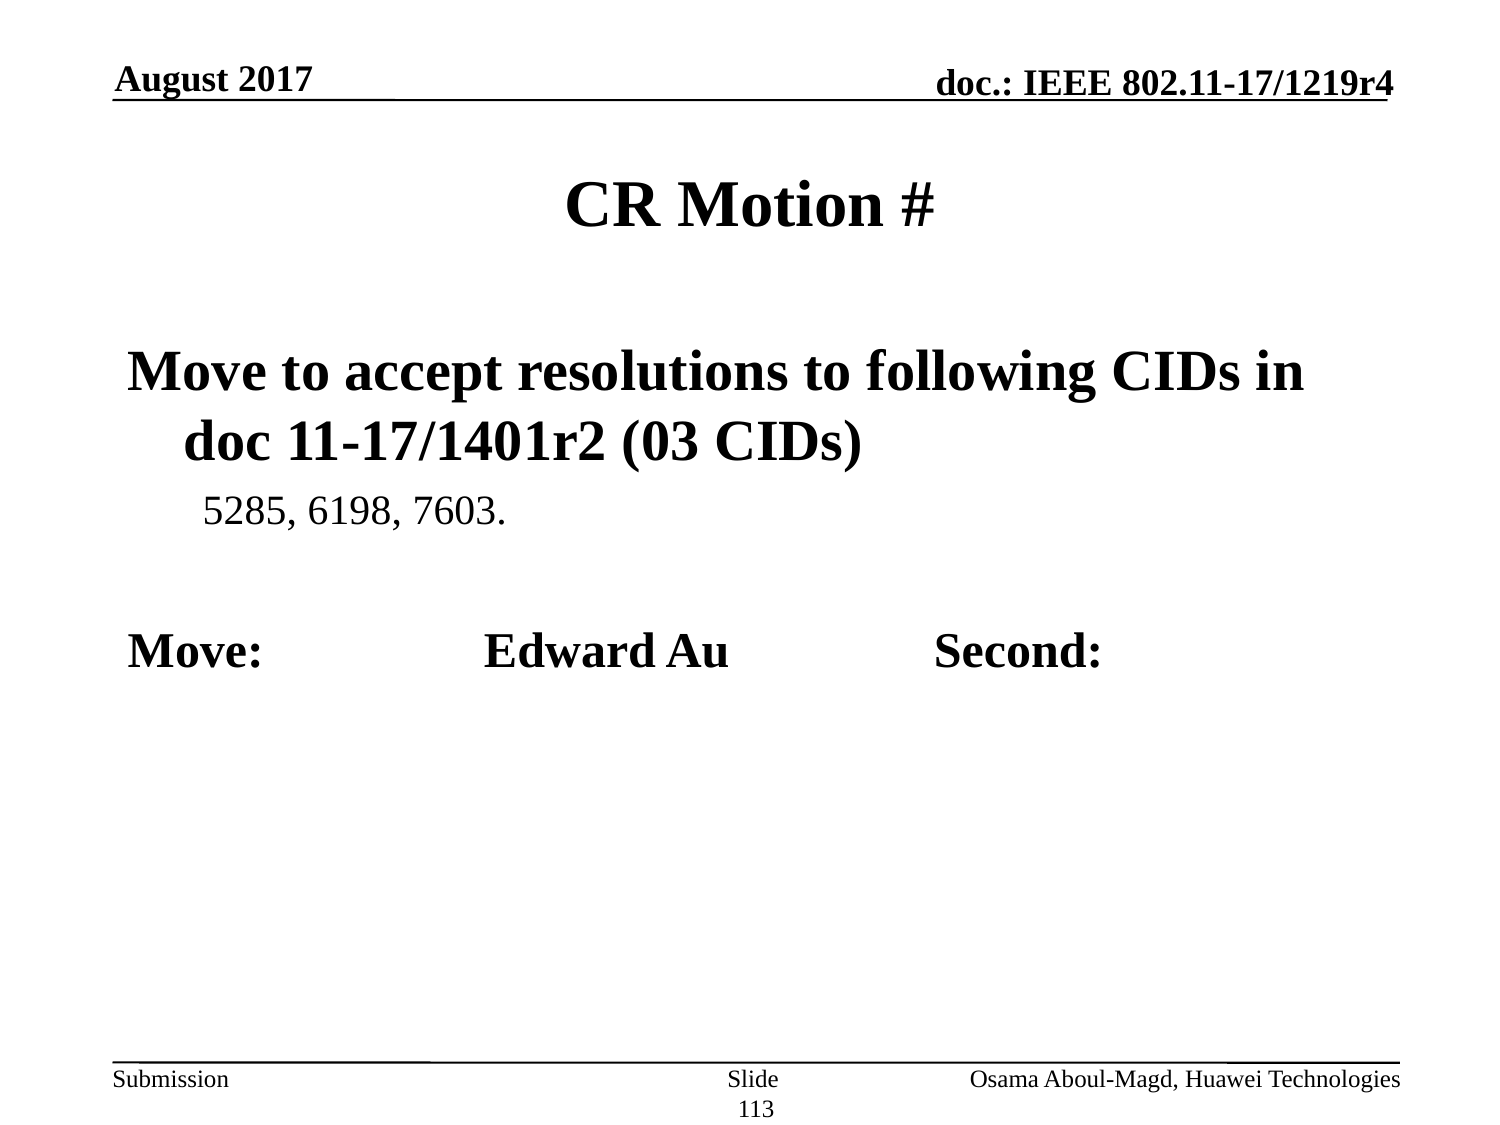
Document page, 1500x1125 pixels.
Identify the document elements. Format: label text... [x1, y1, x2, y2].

list Move to accept resolutions to following CIDs in doc 11-17/1401r2 (03 CIDs) 5285, 6198, 7603. Move: Edward Au Second: [112, 324, 1388, 1000]
title CR Motion # [112, 112, 1388, 288]
footer Osama Aboul-Magd, Huawei Technologies [878, 1061, 1402, 1093]
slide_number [114, 54, 423, 100]
slide_number Slide 113 [712, 1061, 800, 1123]
